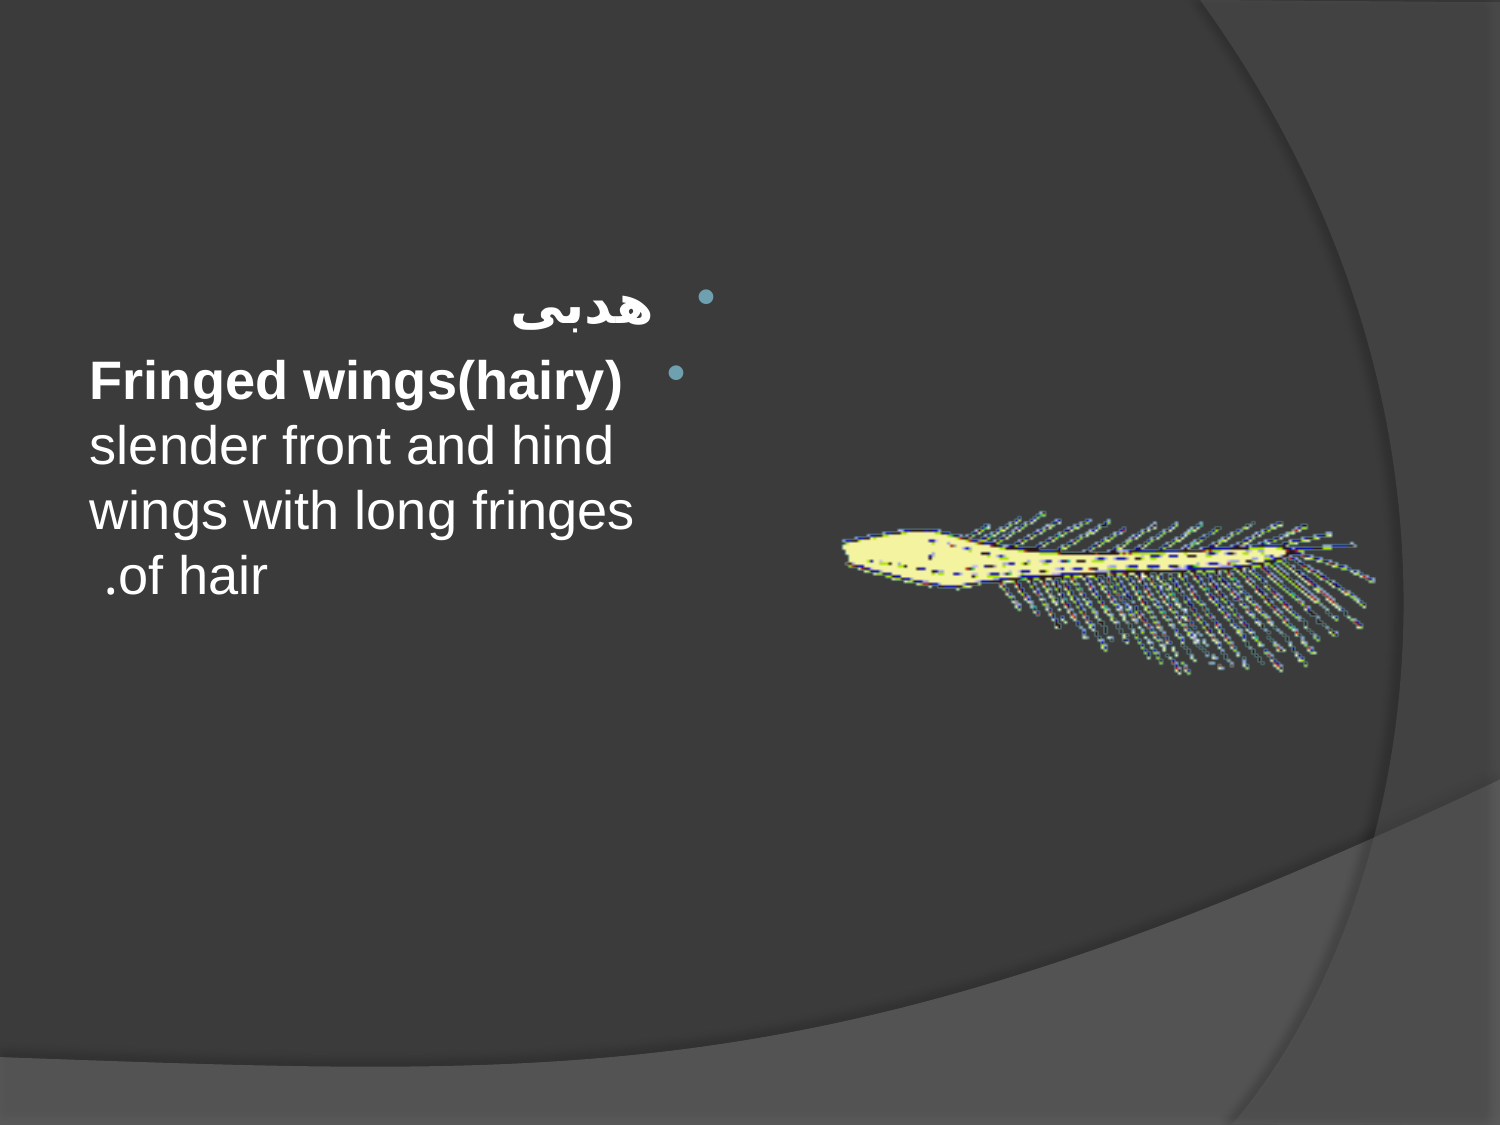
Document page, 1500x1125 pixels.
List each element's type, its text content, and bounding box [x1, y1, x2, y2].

list هدبى Fringed wings(hairy) slender front and hind wings with long fringes of hair. [75, 262, 738, 1006]
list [824, 474, 1413, 706]
